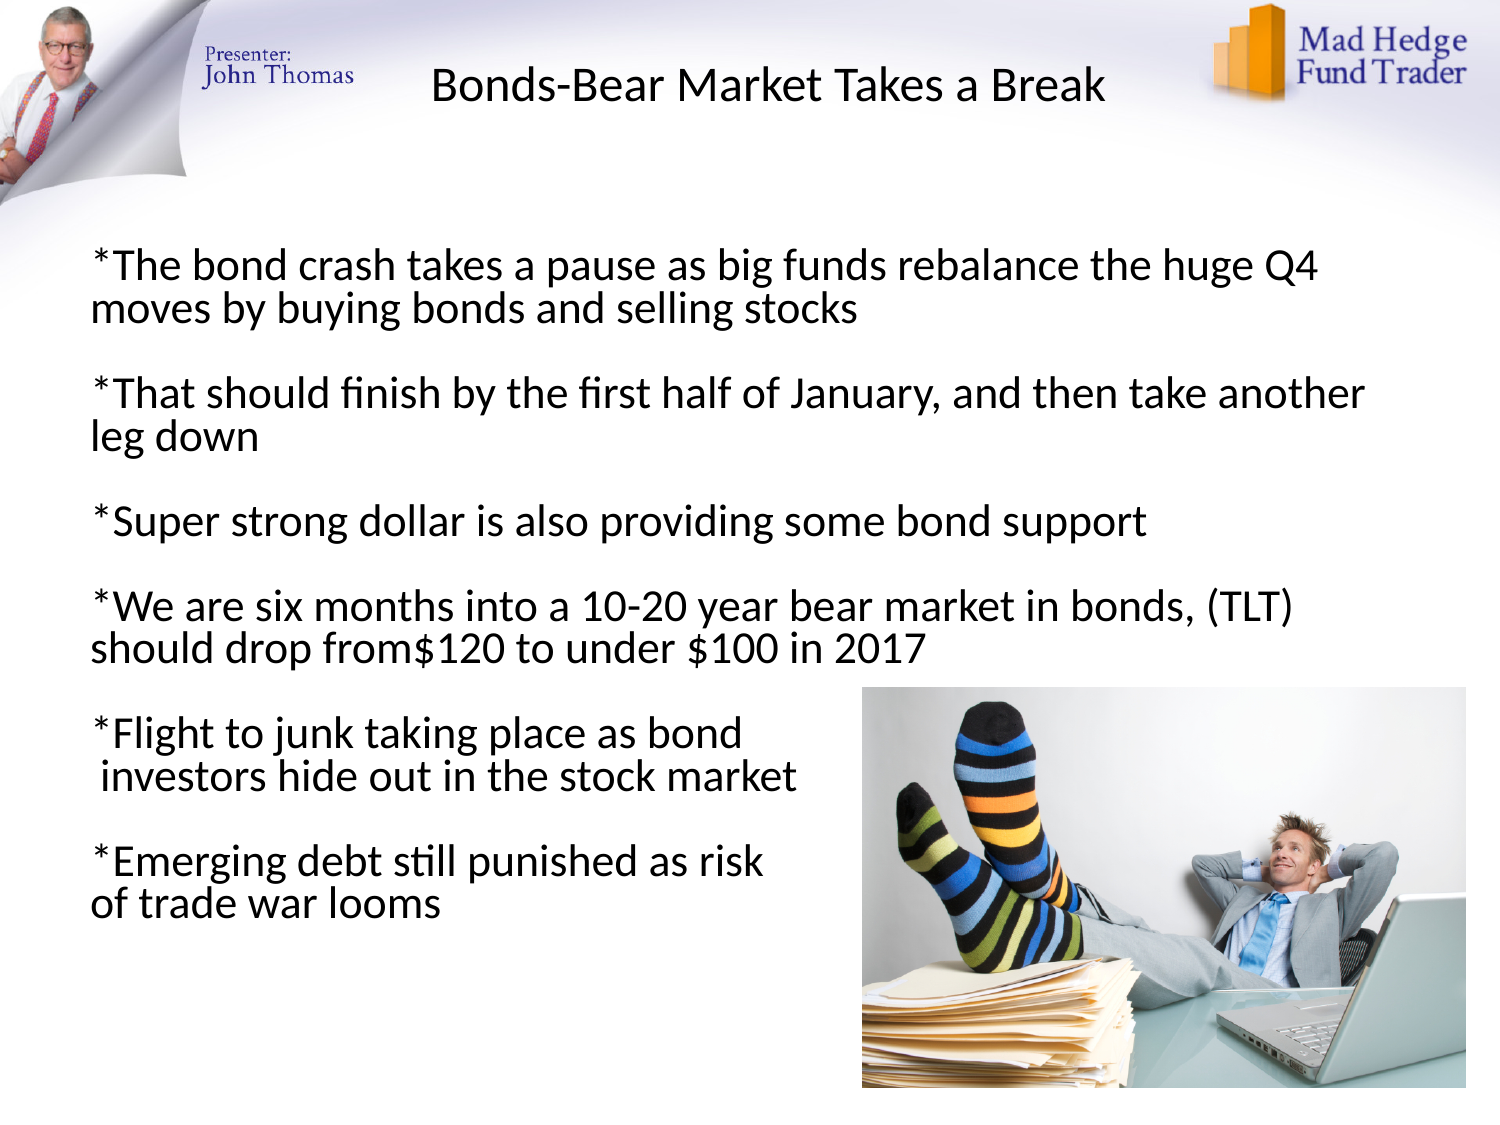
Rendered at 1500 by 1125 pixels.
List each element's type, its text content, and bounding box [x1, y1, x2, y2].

title Bonds-Bear Market Takes a Break [87, 24, 1450, 138]
list *The bond crash takes a pause as big funds rebalance the huge Q4 moves by buying bonds and selling stocks *That should finish by the first half of January, and then take another leg down *Super strong dollar is also providing some bond support *We are six months into a 10-20 year bear market in bonds, (TLT) should drop from$120 to under $100 in 2017 *Flight to junk taking place as bond investors hide out in the stock market *Emerging debt still punished as risk of trade war looms [75, 112, 1388, 1125]
picture [862, 687, 1467, 1088]
picture [0, 0, 1500, 339]
